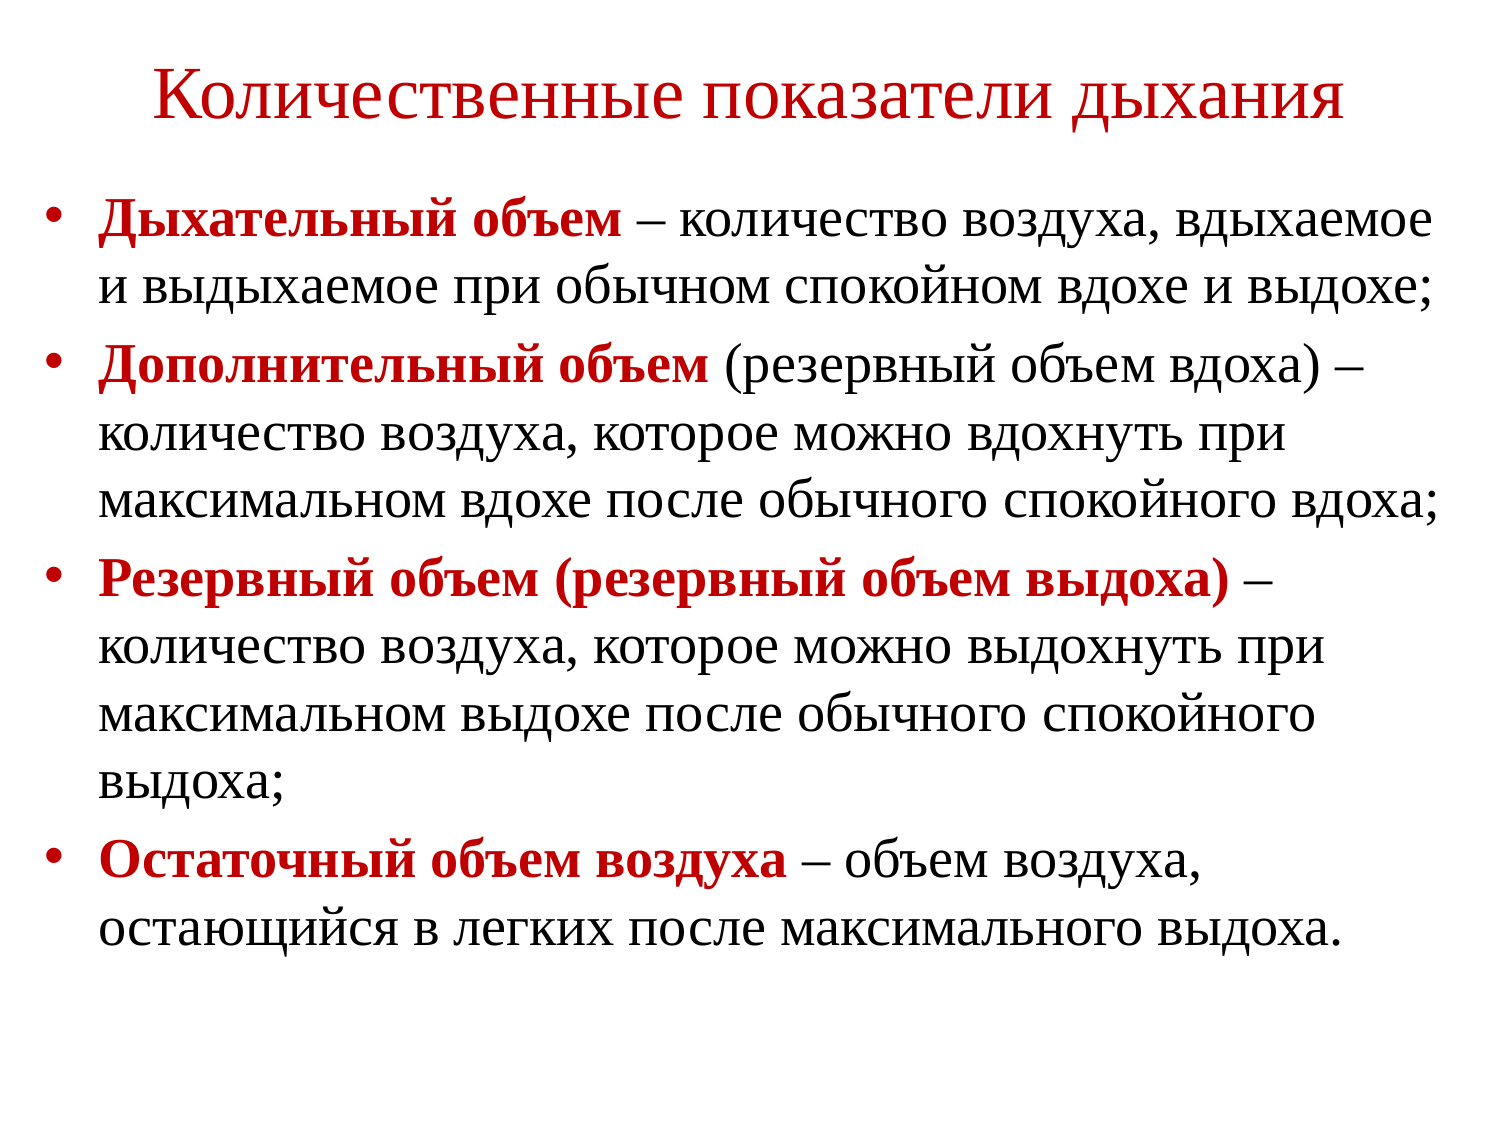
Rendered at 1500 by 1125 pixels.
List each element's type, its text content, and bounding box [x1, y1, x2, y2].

title Количественные показатели дыхания [75, 30, 1425, 147]
list Дыхательный объем – количество воздуха, вдыхаемое и выдыхаемое при обычном спокойном вдохе и выдохе; Дополнительный объем (резервный объем вдоха) – количество воздуха, которое можно вдохнуть при максимальном вдохе после обычного спокойного вдоха; Резервный объем (резервный объем выдоха) – количество воздуха, которое можно выдохнуть при максимальном выдохе после обычного спокойного выдоха; Остаточный объем воздуха – объем воздуха, остающийся в легких после максимального выдоха. [29, 172, 1471, 1094]
